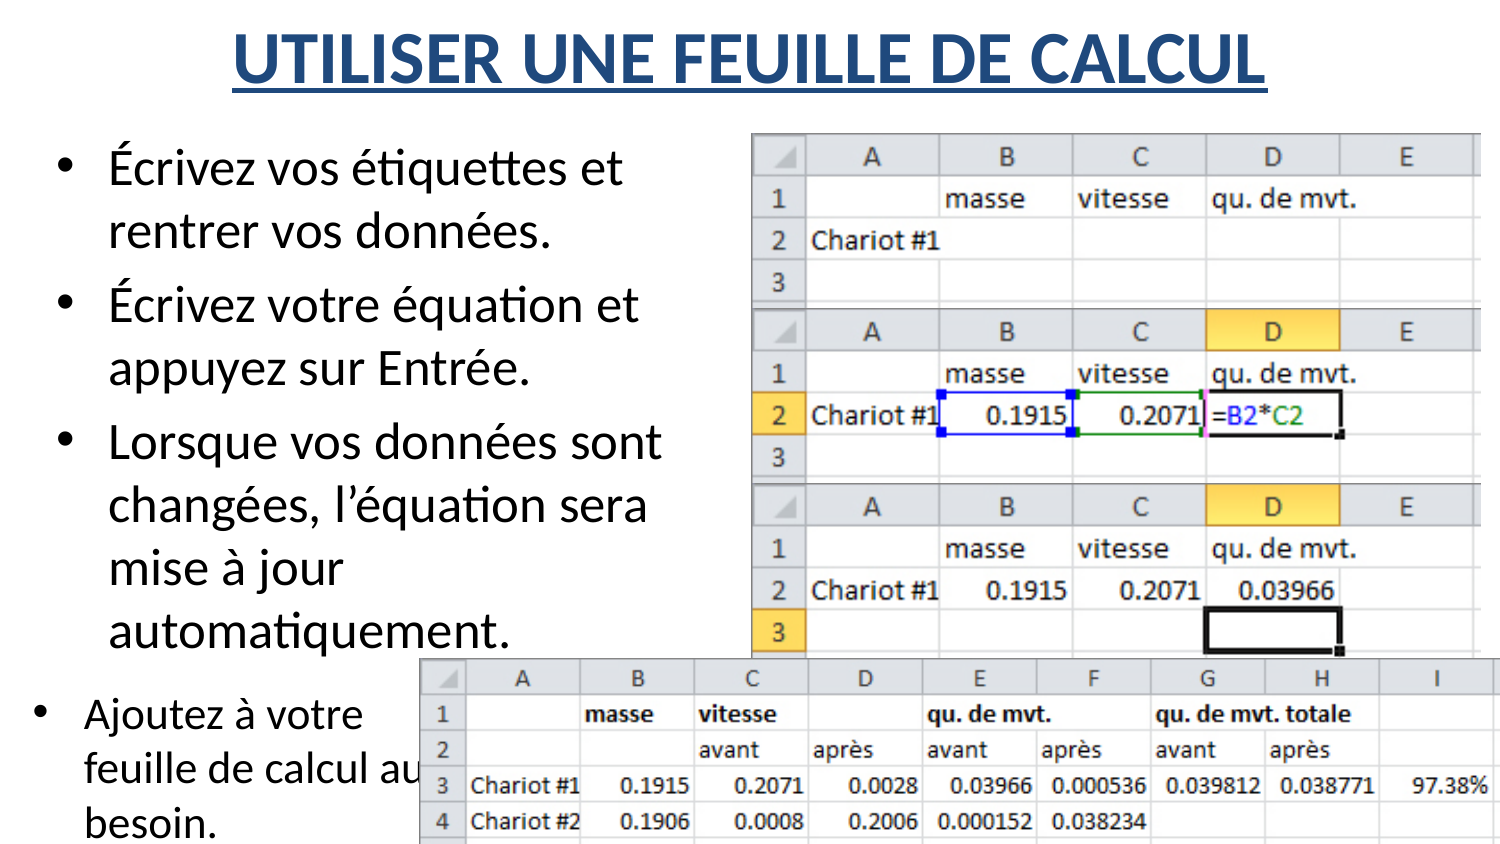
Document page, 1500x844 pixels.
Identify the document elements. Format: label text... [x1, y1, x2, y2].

title UTILISER UNE FEUILLE DE CALCUL [75, 0, 1425, 114]
list Écrivez vos étiquettes et rentrer vos données. Écrivez votre équation et appuyez sur Entrée. Lorsque vos données sont changées, l’équation sera mise à jour automatiquement. [41, 117, 693, 668]
text_box Ajoutez à votre feuille de calcul au besoin. [17, 668, 413, 844]
picture [418, 133, 1500, 844]
